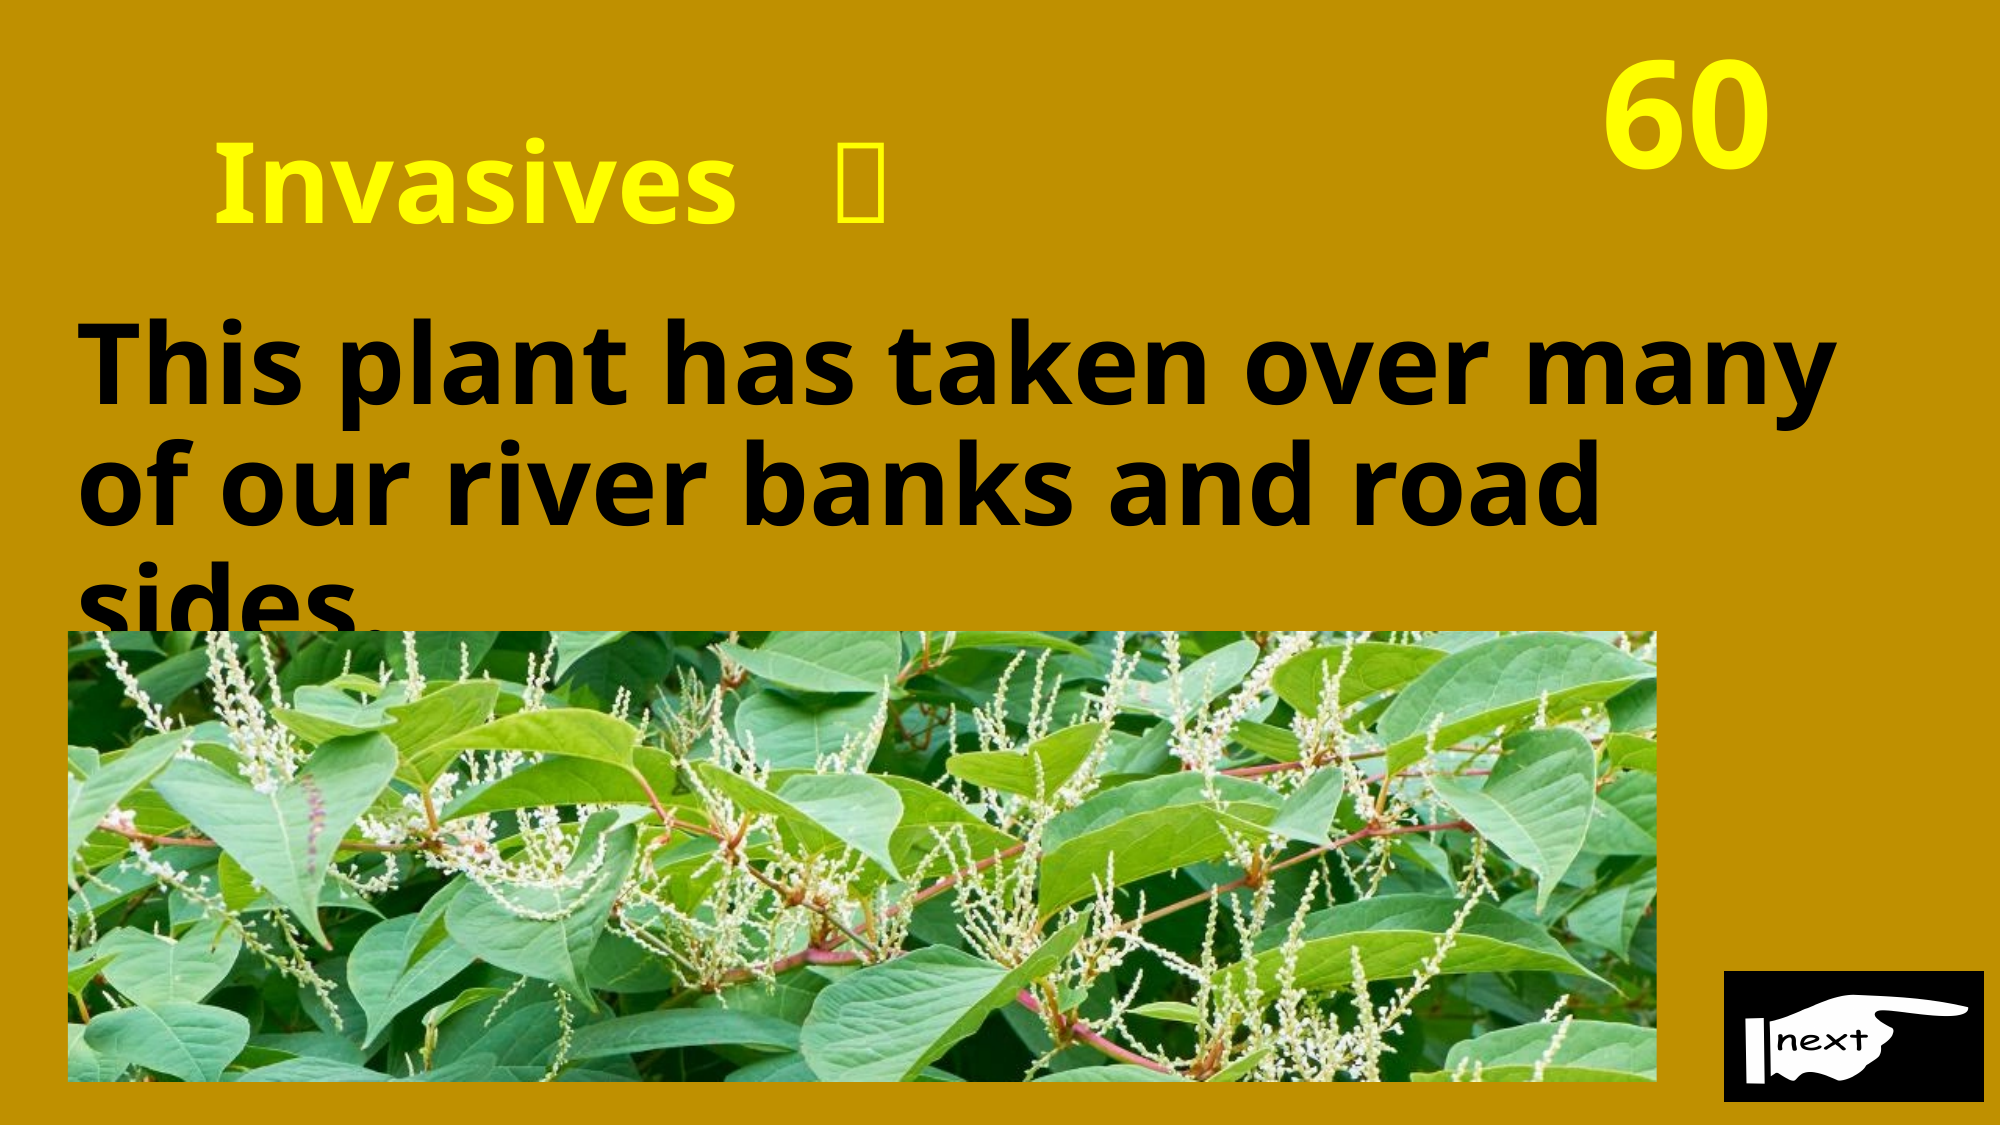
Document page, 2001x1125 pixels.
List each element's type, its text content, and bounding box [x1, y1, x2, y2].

text_box 60 [1586, 144, 1863, 230]
picture [67, 631, 1657, 1082]
picture [1724, 971, 1984, 1102]
list This plant has taken over many of our river banks and road sides. [61, 299, 1890, 1012]
title Invasives  [198, 144, 1154, 231]
